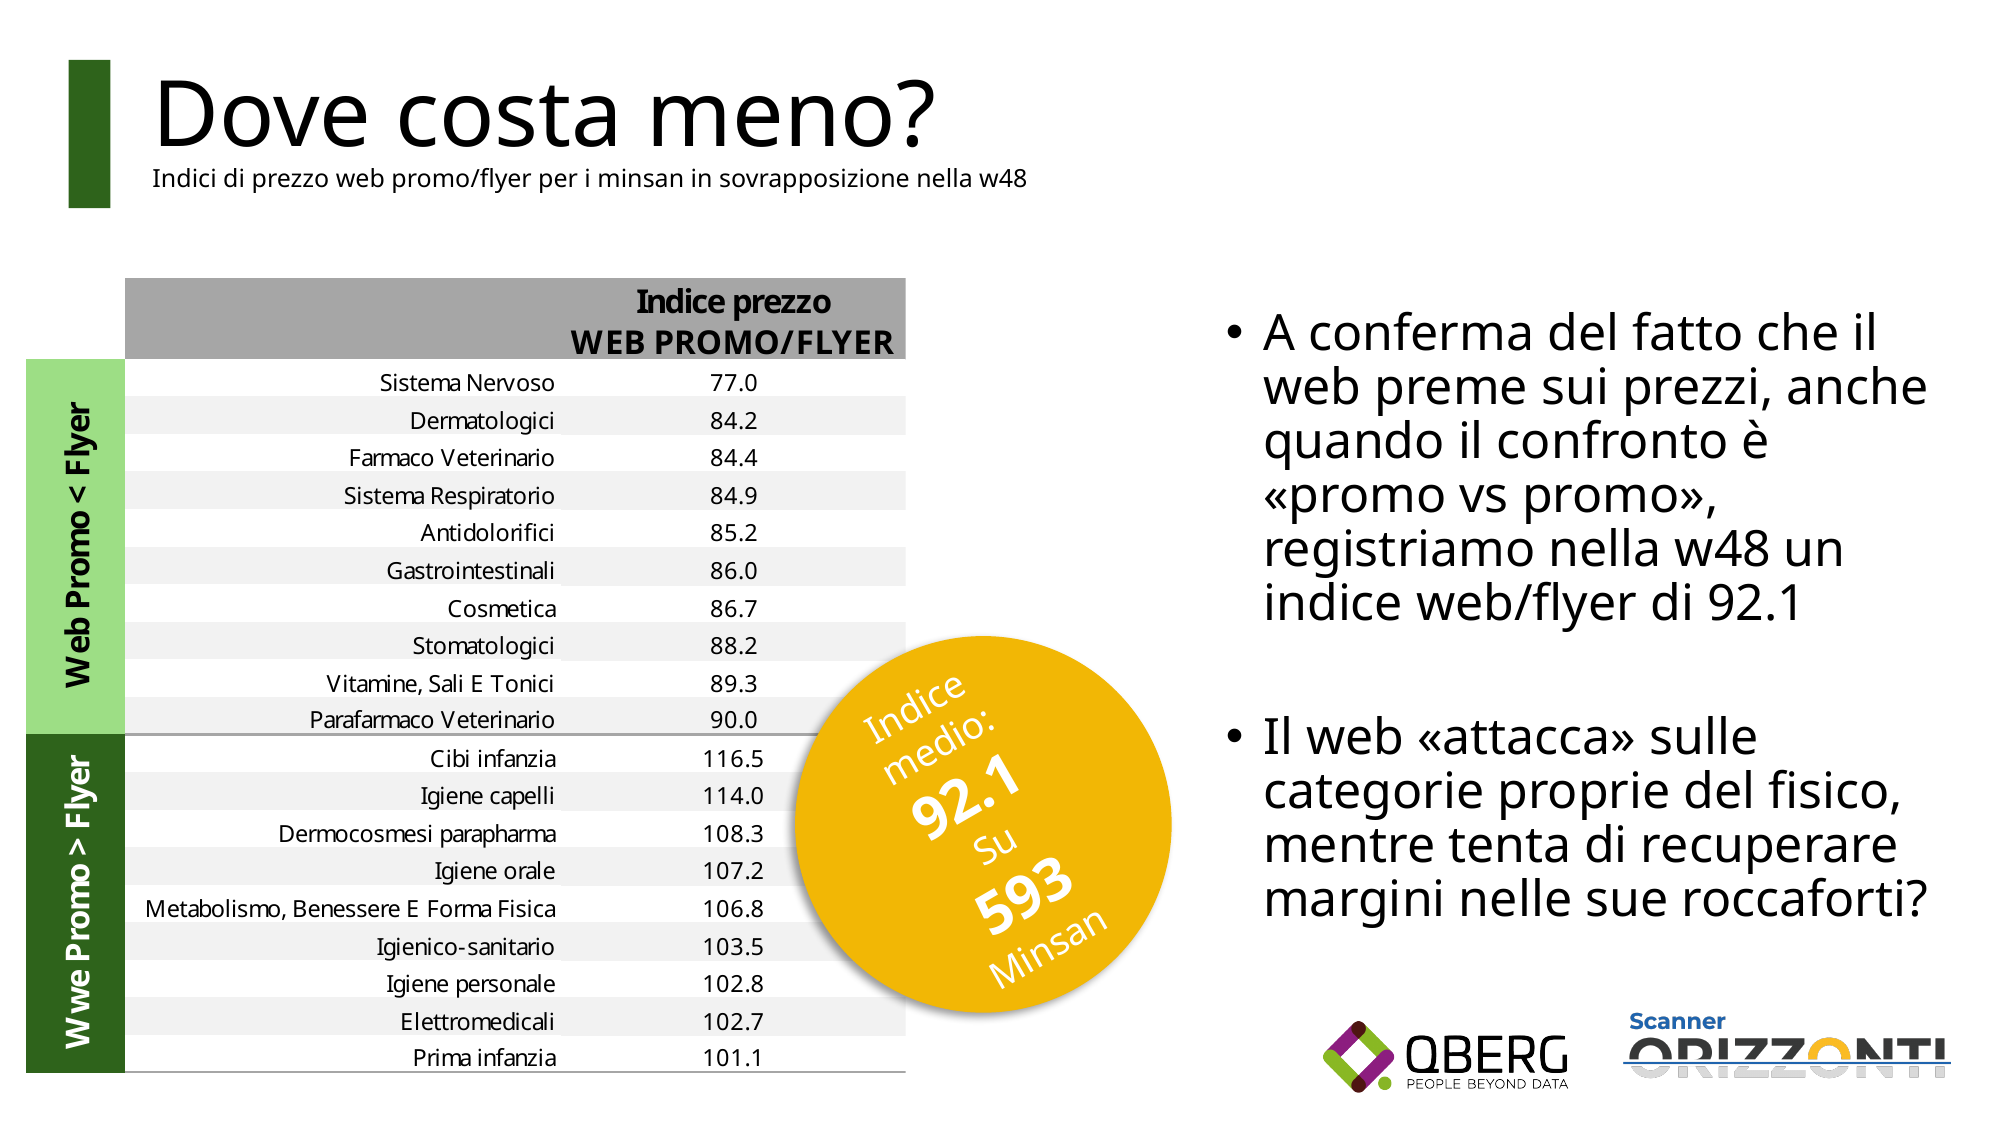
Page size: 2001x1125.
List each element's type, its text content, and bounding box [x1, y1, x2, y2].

picture [1612, 1014, 1953, 1098]
list A conferma del fatto che il web preme sui prezzi, anche quando il confronto è «promo vs promo», registriamo nella w48 un indice web/flyer di 92.1 Il web «attacca» sulle categorie proprie del fisico, mentre tenta di recuperare margini nelle sue roccaforti? [1210, 299, 1966, 1014]
text_box Indice medio: 92.1 Su 593 Minsan [908, 634, 1174, 1015]
picture [24, 276, 908, 1075]
picture [1312, 1015, 1582, 1105]
title Dove costa meno? Indici di prezzo web promo/flyer per i minsan in sovrapposizione nella w48 [137, 59, 1863, 278]
